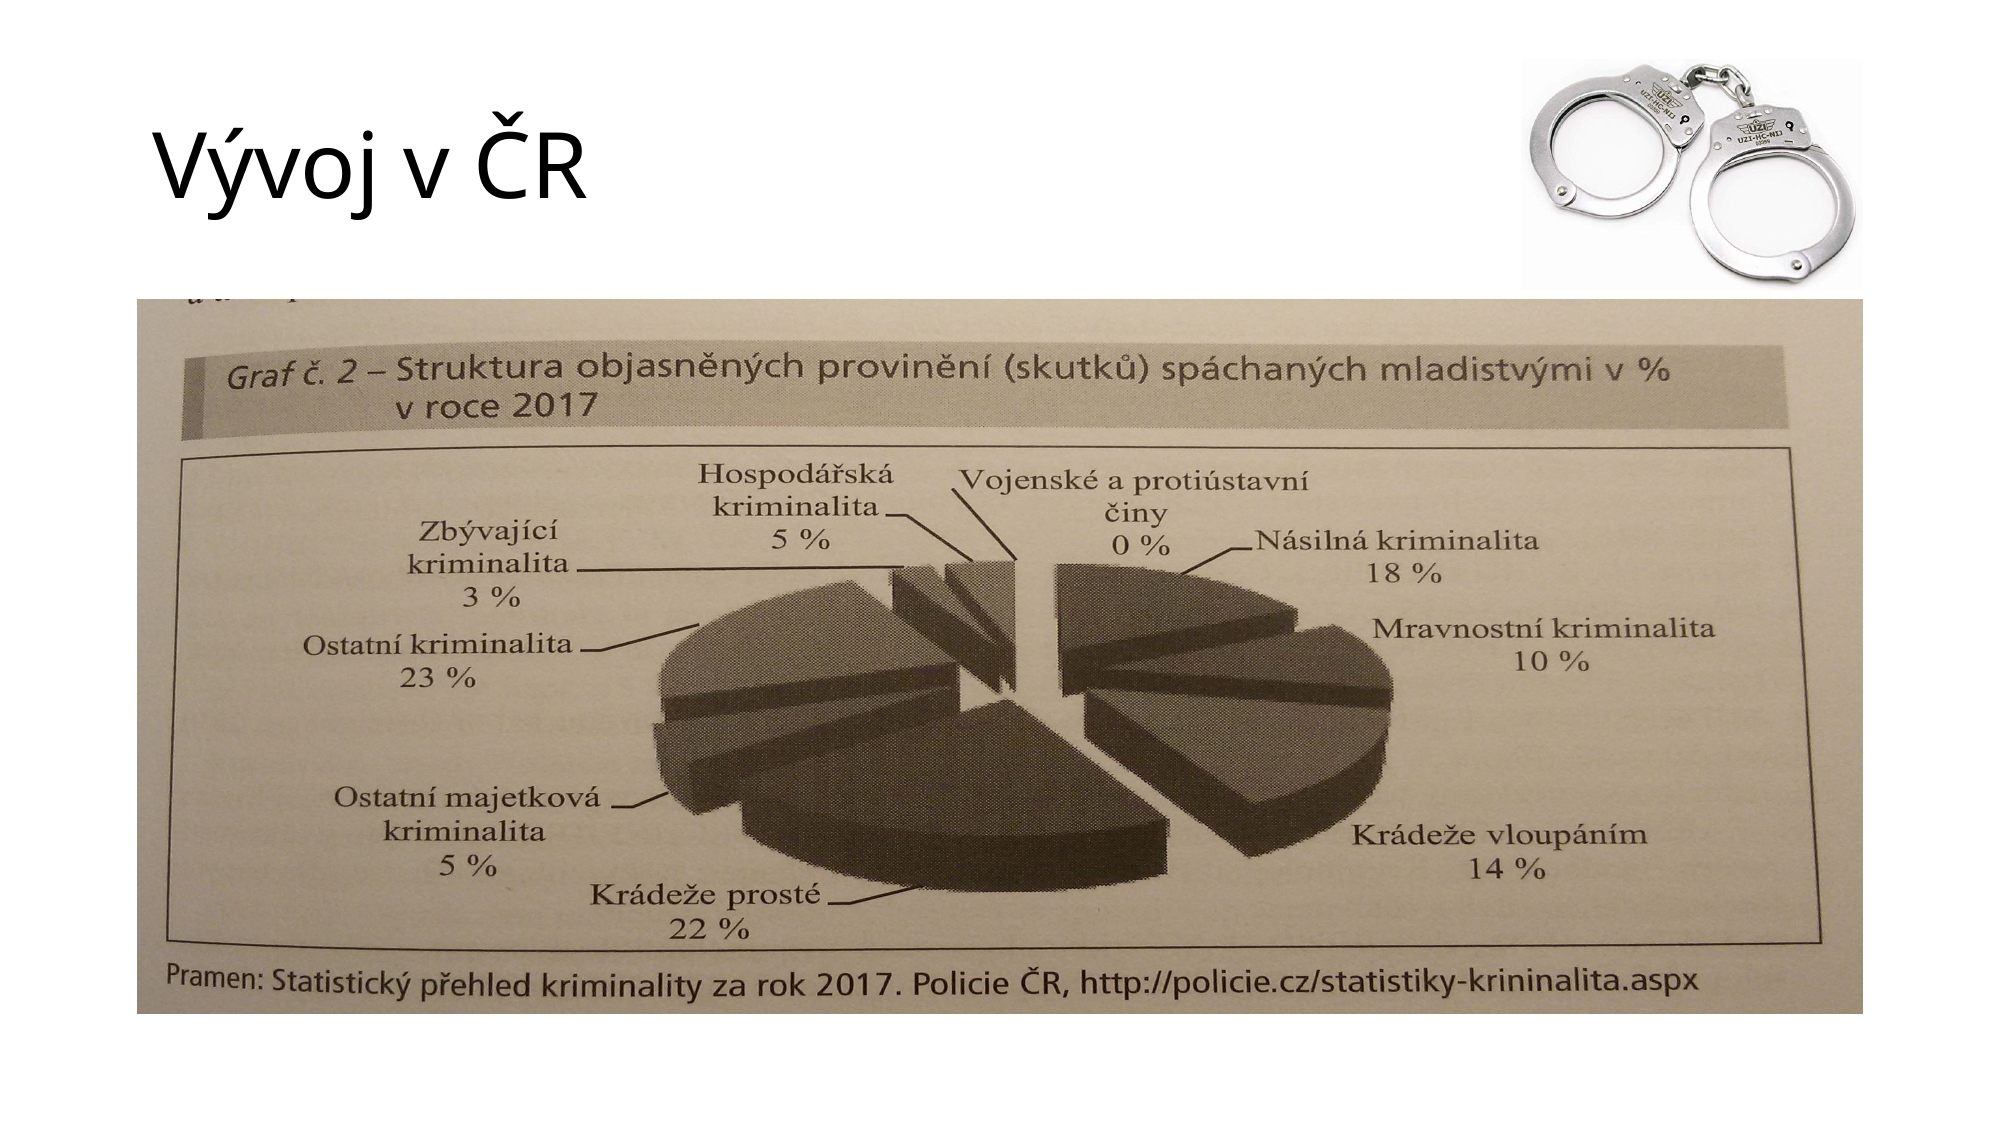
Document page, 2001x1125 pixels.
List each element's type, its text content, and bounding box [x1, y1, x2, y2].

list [137, 299, 1863, 1014]
title Vývoj v ČR [137, 59, 1521, 278]
picture [1521, 59, 1863, 291]
